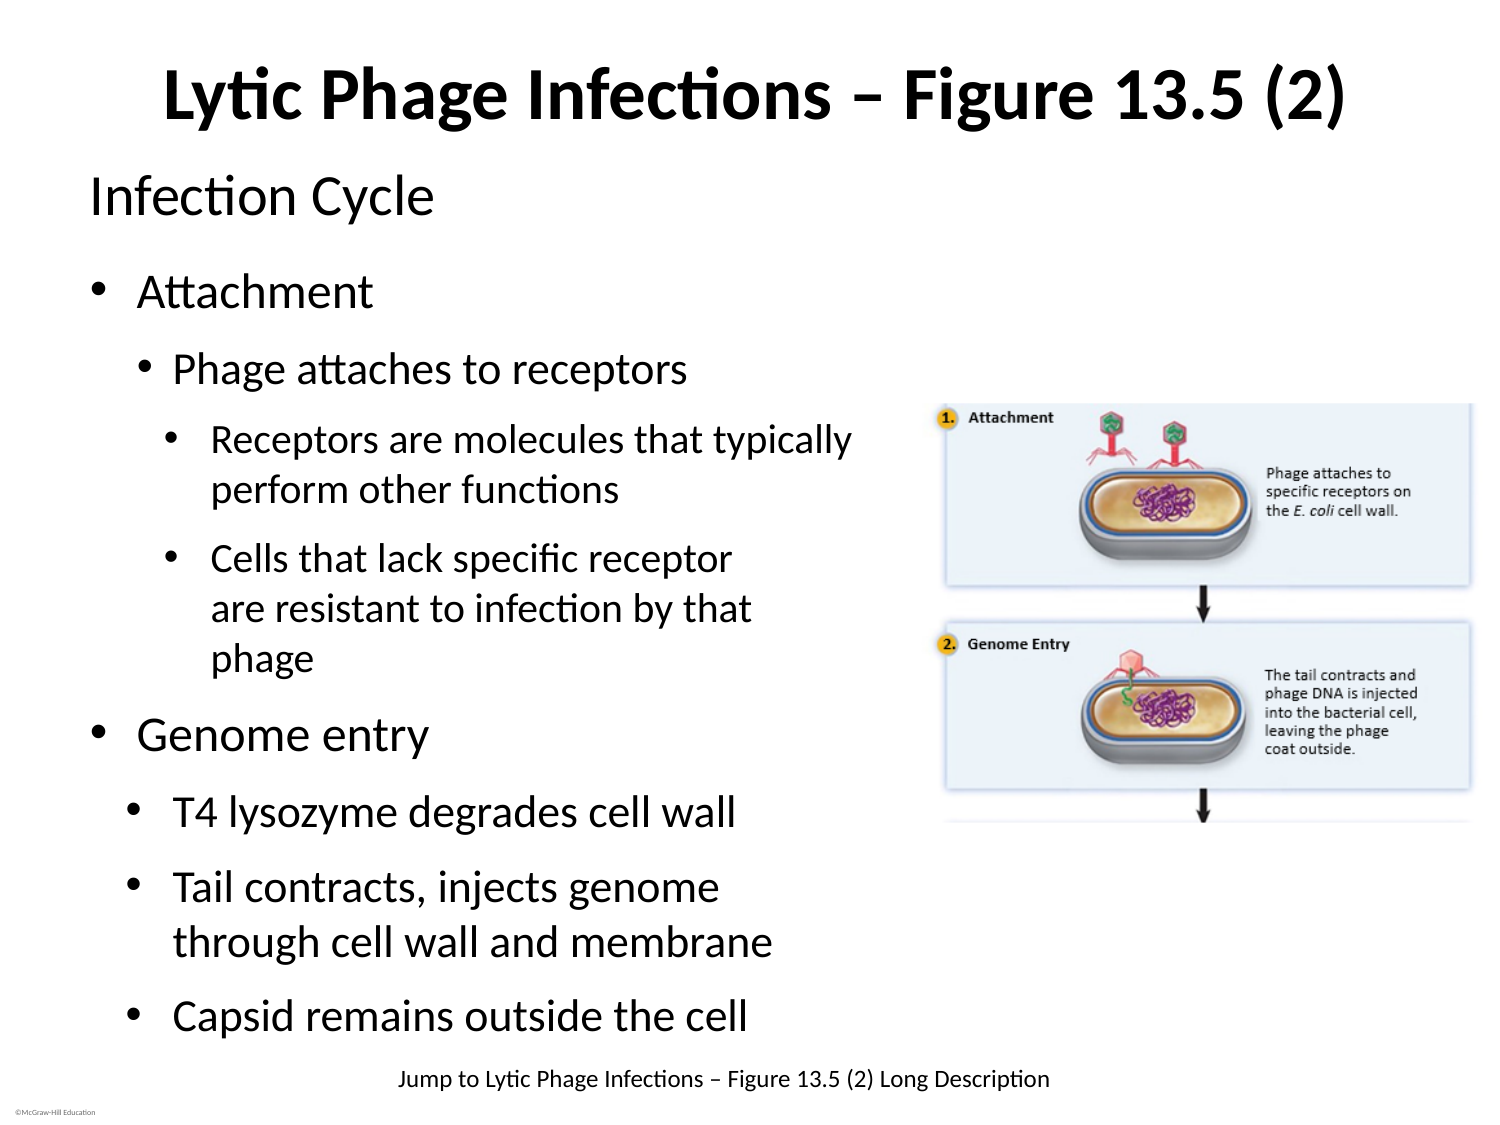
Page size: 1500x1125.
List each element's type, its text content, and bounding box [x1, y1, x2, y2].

picture [917, 384, 1488, 838]
list Jump to Lytic Phage Infections – Figure 13.5 (2) Long Description [249, 1062, 1200, 1100]
title Lytic Phage Infections – Figure 13.5 (2) [62, 37, 1450, 138]
list Infection Cycle Attachment Phage attaches to receptors Receptors are molecules that typically perform other functions Cells that lack specific receptor are resistant to infection by that phage Genome entry T4 lysozyme degrades cell wall Tail contracts, injects genome through cell wall and membrane Capsid remains outside the cell [75, 149, 871, 1072]
